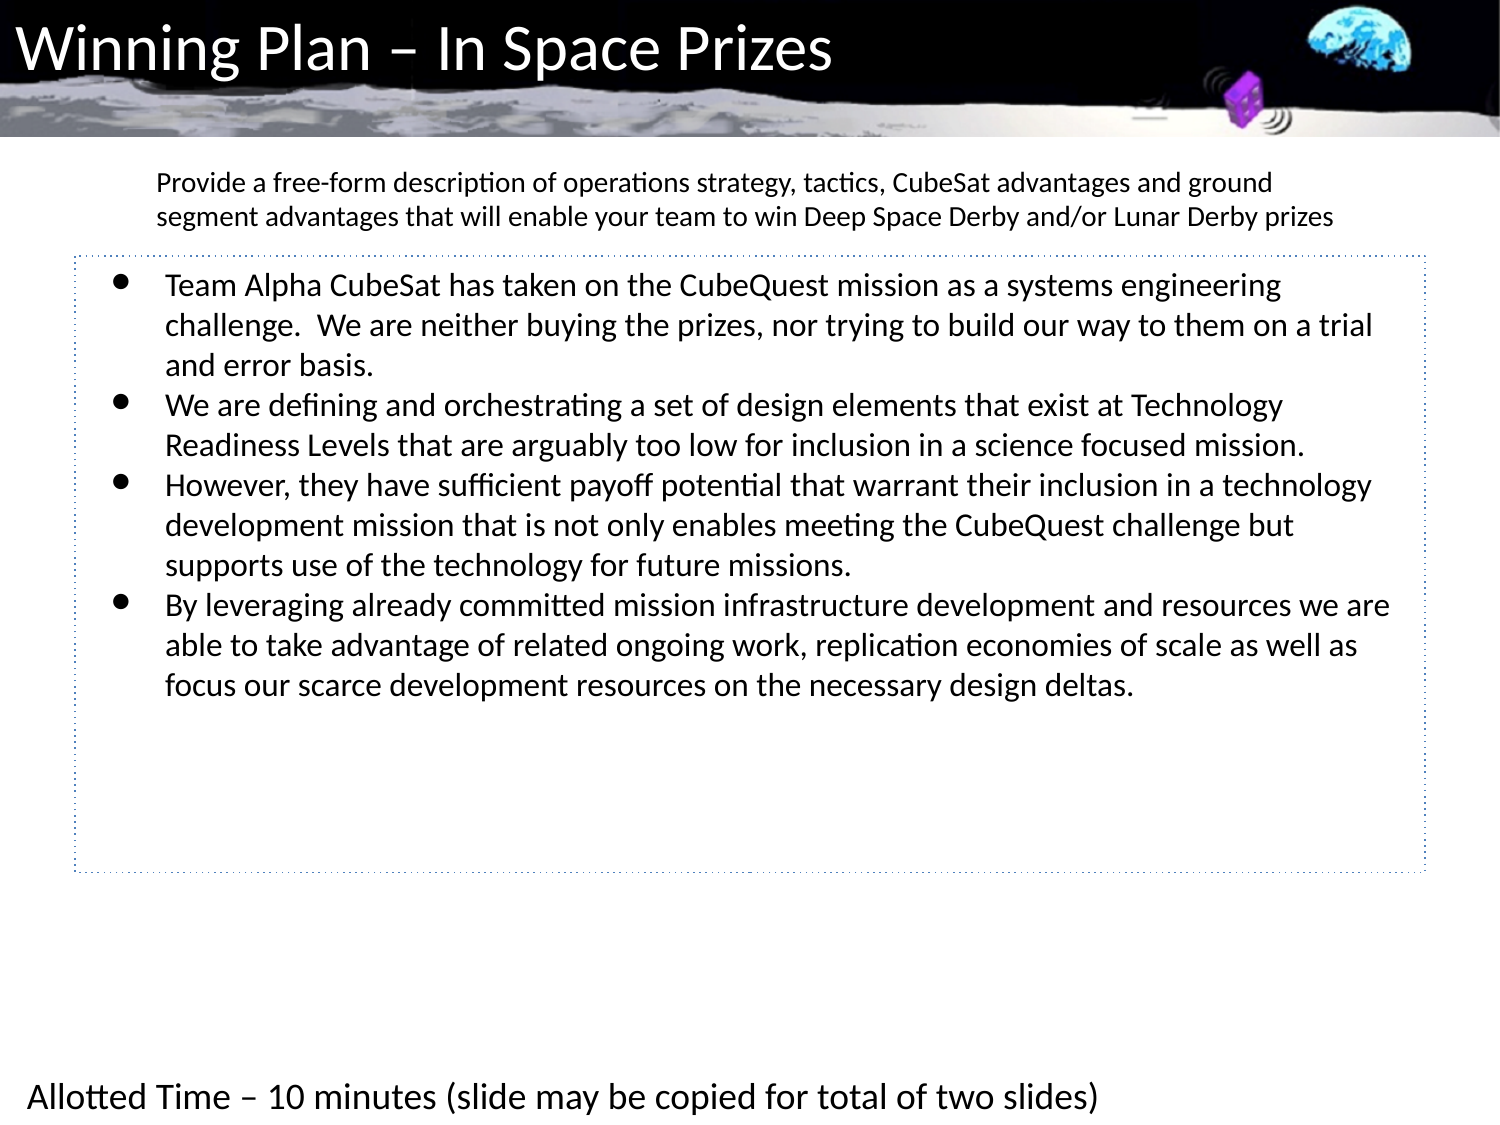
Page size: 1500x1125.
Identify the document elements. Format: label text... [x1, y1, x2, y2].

text_box Provide a free-form description of operations strategy, tactics, CubeSat advantages and ground segment advantages that will enable your team to win Deep Space Derby and/or Lunar Derby prizes [141, 155, 1359, 242]
text_box Allotted Time – 10 minutes (slide may be copied for total of two slides) [11, 1064, 1128, 1125]
picture [0, 0, 1500, 137]
text_box Team Alpha CubeSat has taken on the CubeQuest mission as a systems engineering challenge. We are neither buying the prizes, nor trying to build our way to them on a trial and error basis. We are defining and orchestrating a set of design elements that exist at Technology Readiness Levels that are arguably too low for inclusion in a science focused mission. However, they have sufficient payoff potential that warrant their inclusion in a technology development mission that is not only enables meeting the CubeQuest challenge but supports use of the technology for future missions. By leveraging already committed mission infrastructure development and resources we are able to take advantage of related ongoing work, replication economies of scale as well as focus our scarce development resources on the necessary design deltas. [74, 256, 1425, 873]
title Winning Plan – In Space Prizes [0, 0, 1145, 88]
